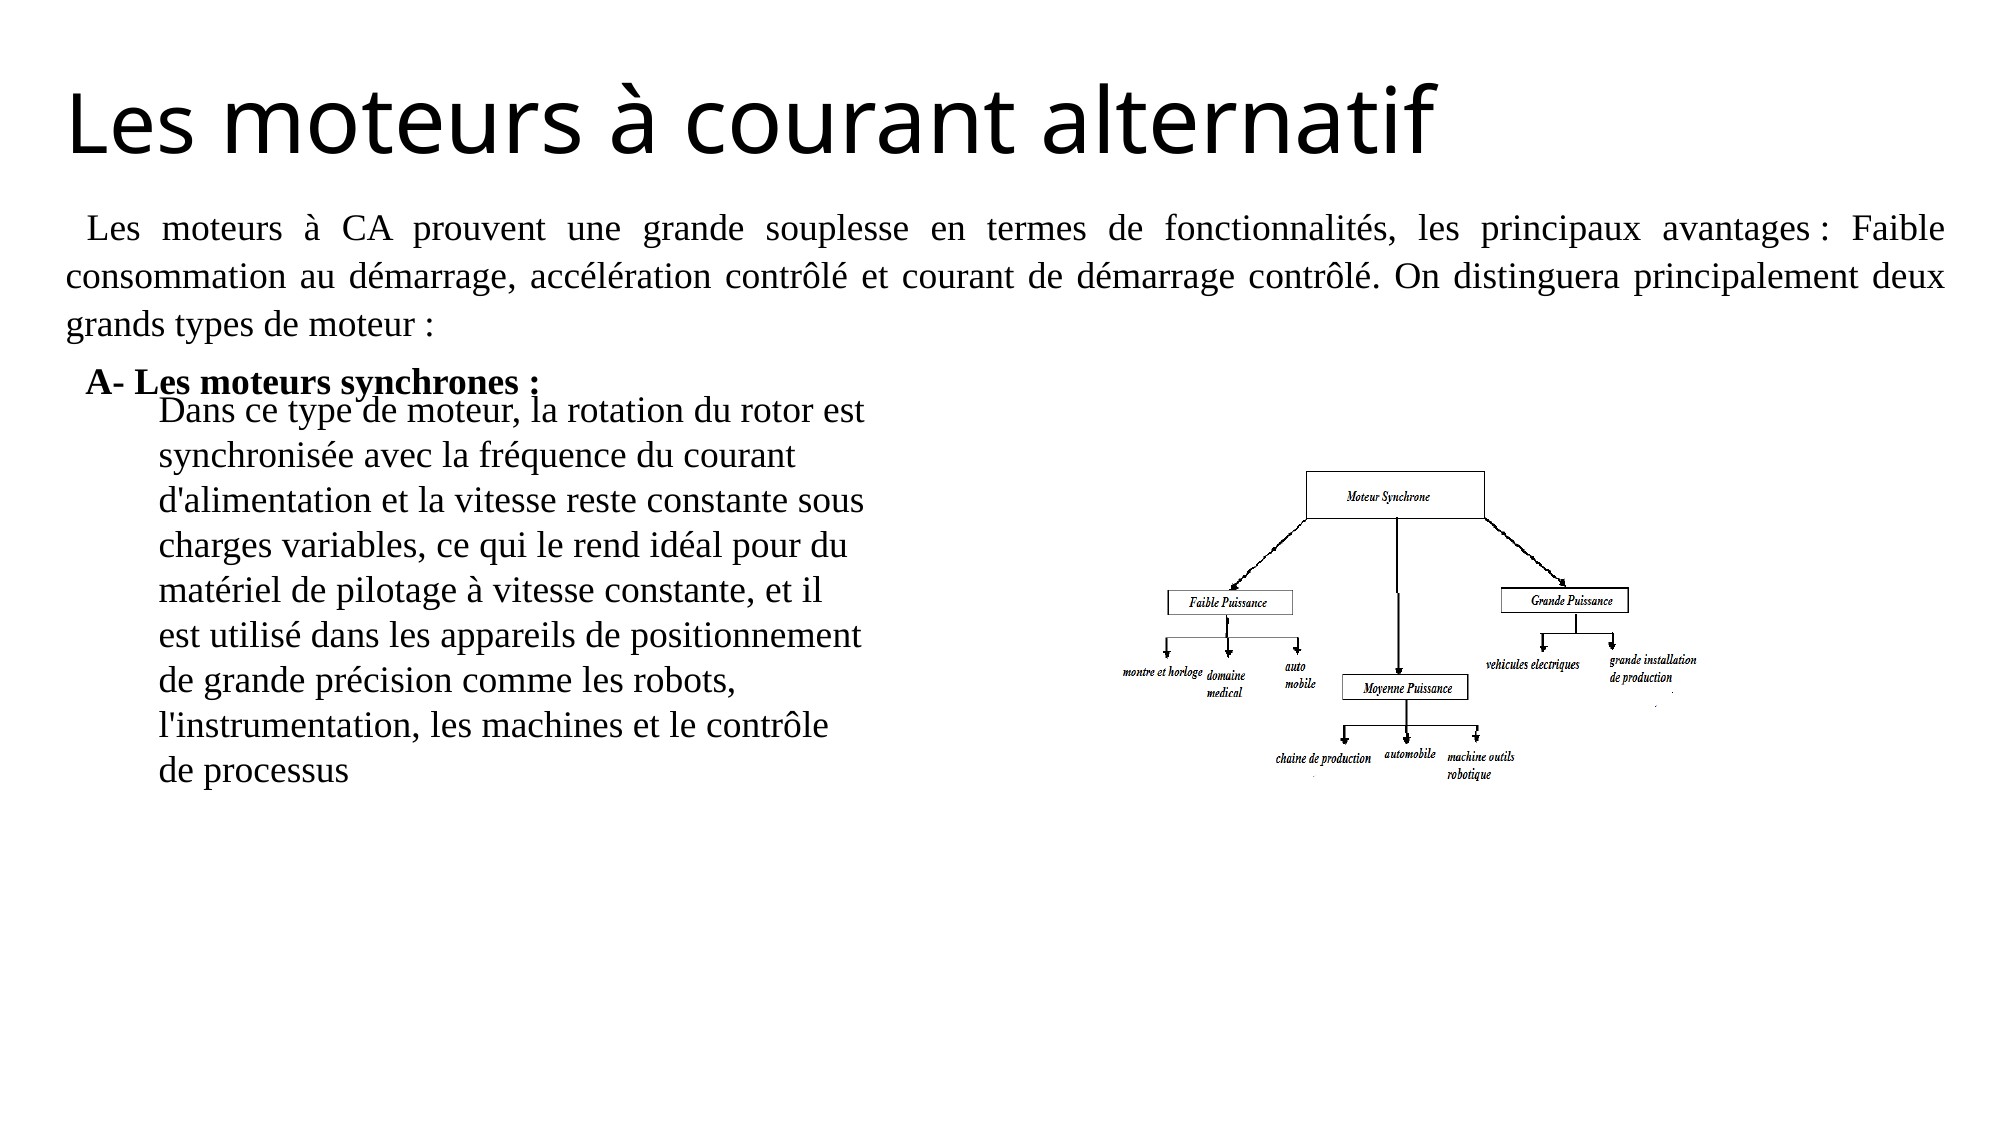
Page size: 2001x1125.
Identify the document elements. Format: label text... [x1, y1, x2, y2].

picture [1114, 437, 1709, 803]
text_box Les moteurs à CA prouvent une grande souplesse en termes de fonctionnalités, les principaux avantages : Faible consommation au démarrage, accélération contrôlé et courant de démarrage contrôlé. On distinguera principalement deux grands types de moteur : [50, 192, 1963, 352]
text_box Dans ce type de moteur, la rotation du rotor est synchronisée avec la fréquence du courant d'alimentation et la vitesse reste constante sous charges variables, ce qui le rend idéal pour du matériel de pilotage à vitesse constante, et il est utilisé dans les appareils de positionnement de grande précision comme les robots, l'instrumentation, les machines et le contrôle de processus [143, 378, 886, 798]
text_box A- Les moteurs synchrones : [70, 346, 557, 410]
title Les moteurs à courant alternatif [50, 15, 1776, 192]
